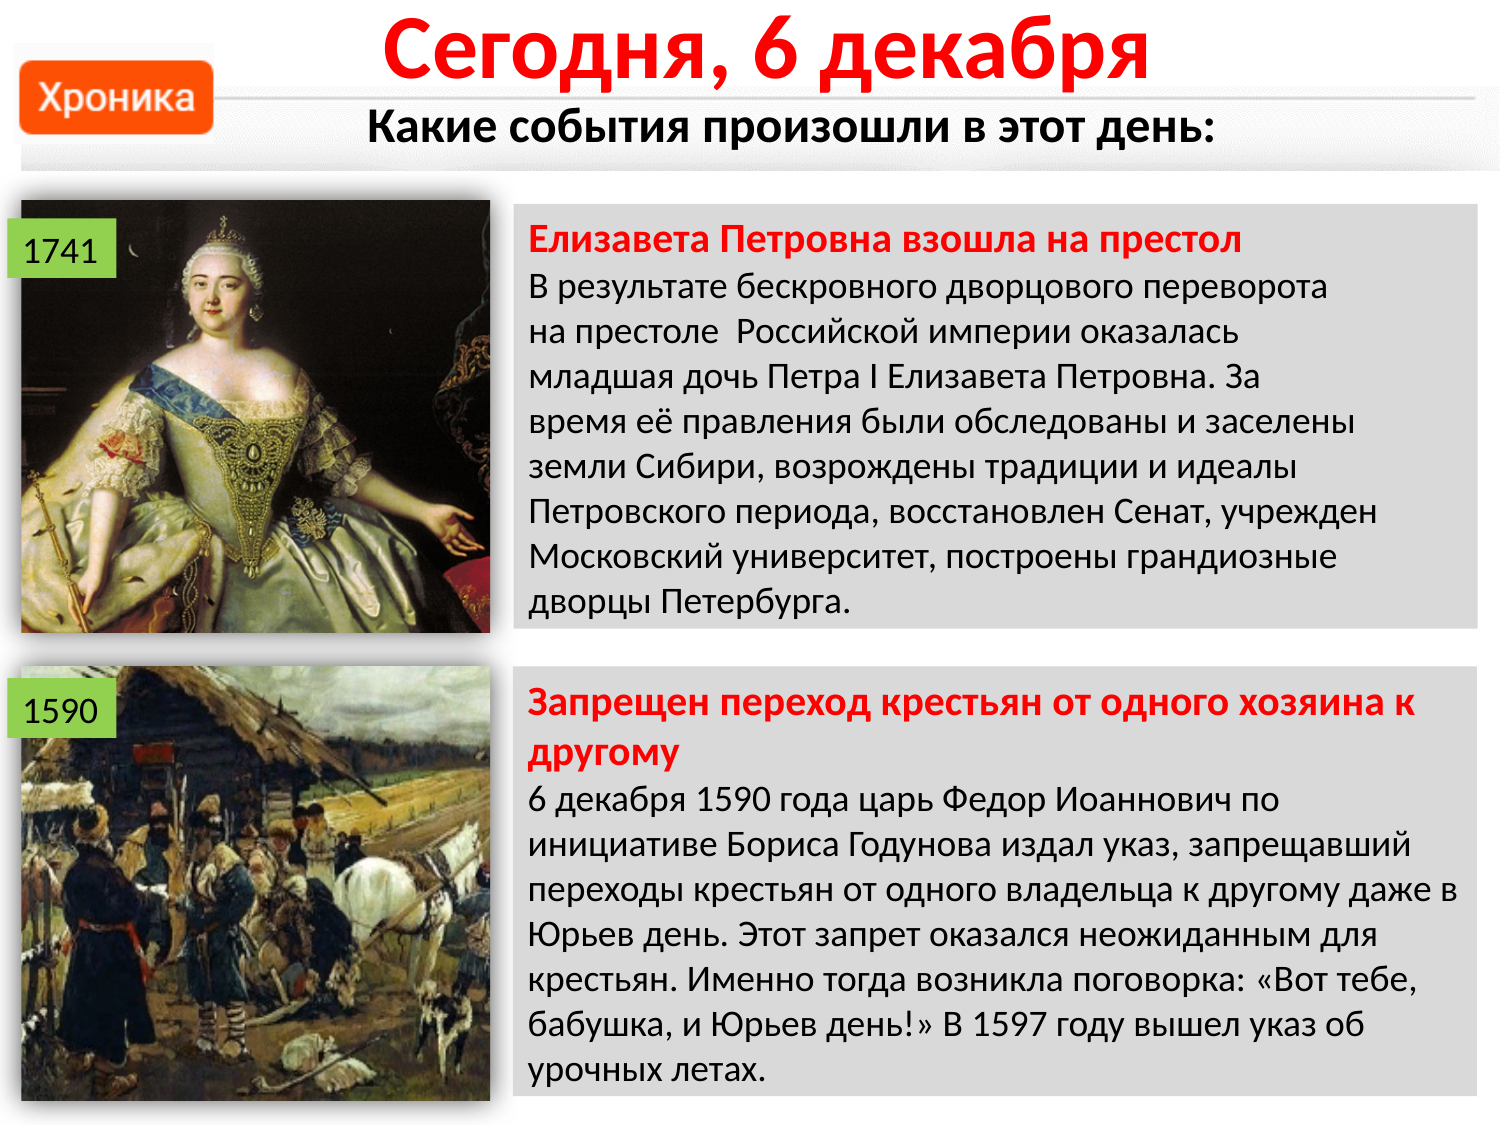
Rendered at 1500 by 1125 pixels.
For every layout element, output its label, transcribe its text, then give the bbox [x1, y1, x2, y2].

text_box Запрещен переход крестьян от одного хозяина к другому 6 декабря 1590 года царь Федор Иоаннович по инициативе Бориса Годунова издал указ, запрещавший переходы крестьян от одного владельца к другому даже в Юрьев день. Этот запрет оказался неожиданным для крестьян. Именно тогда возникла поговорка: «Вот тебе, бабушка, и Юрьев день!» В 1597 году вышел указ об урочных летах. [512, 666, 1477, 1097]
text_box 1741 [7, 218, 15, 278]
picture [13, 42, 1500, 171]
picture [21, 666, 491, 1101]
picture [20, 200, 491, 634]
text_box 1590 [7, 678, 16, 738]
text_box Сегодня, 6 декабря [177, 0, 1360, 83]
text_box Елизавета Петровна взошла на престол В результате бескровного дворцового переворота на престоле Российской империи оказалась младшая дочь Петра I Елизавета Петровна. За время её правления были обследованы и заселены земли Сибири, возрождены традиции и идеалы Петровского периода, восстановлен Сенат, учрежден Московский университет, построены грандиозные дворцы Петербурга. [513, 203, 1478, 629]
